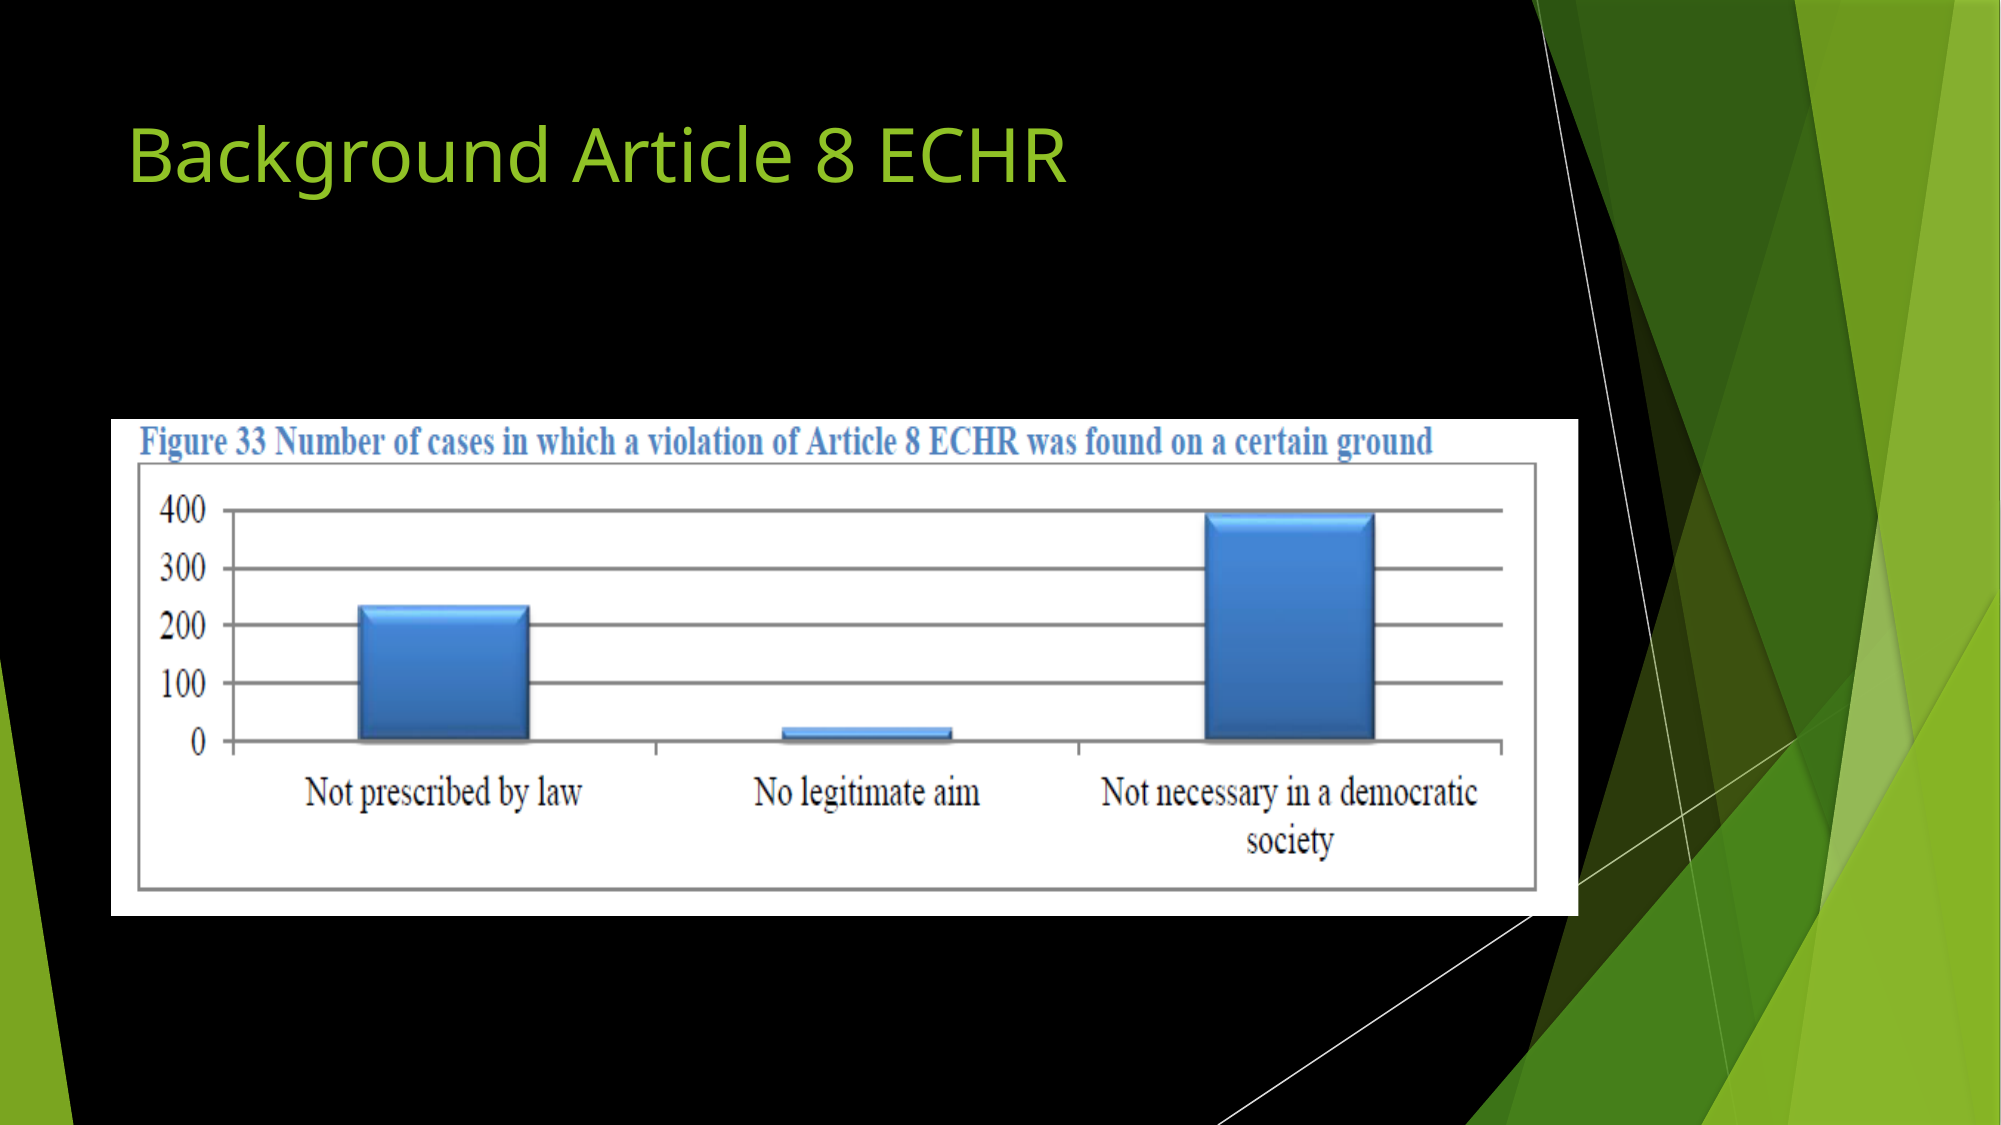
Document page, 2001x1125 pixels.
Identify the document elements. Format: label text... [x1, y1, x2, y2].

title Background Article 8 ECHR [111, 99, 1522, 317]
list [110, 418, 1579, 917]
